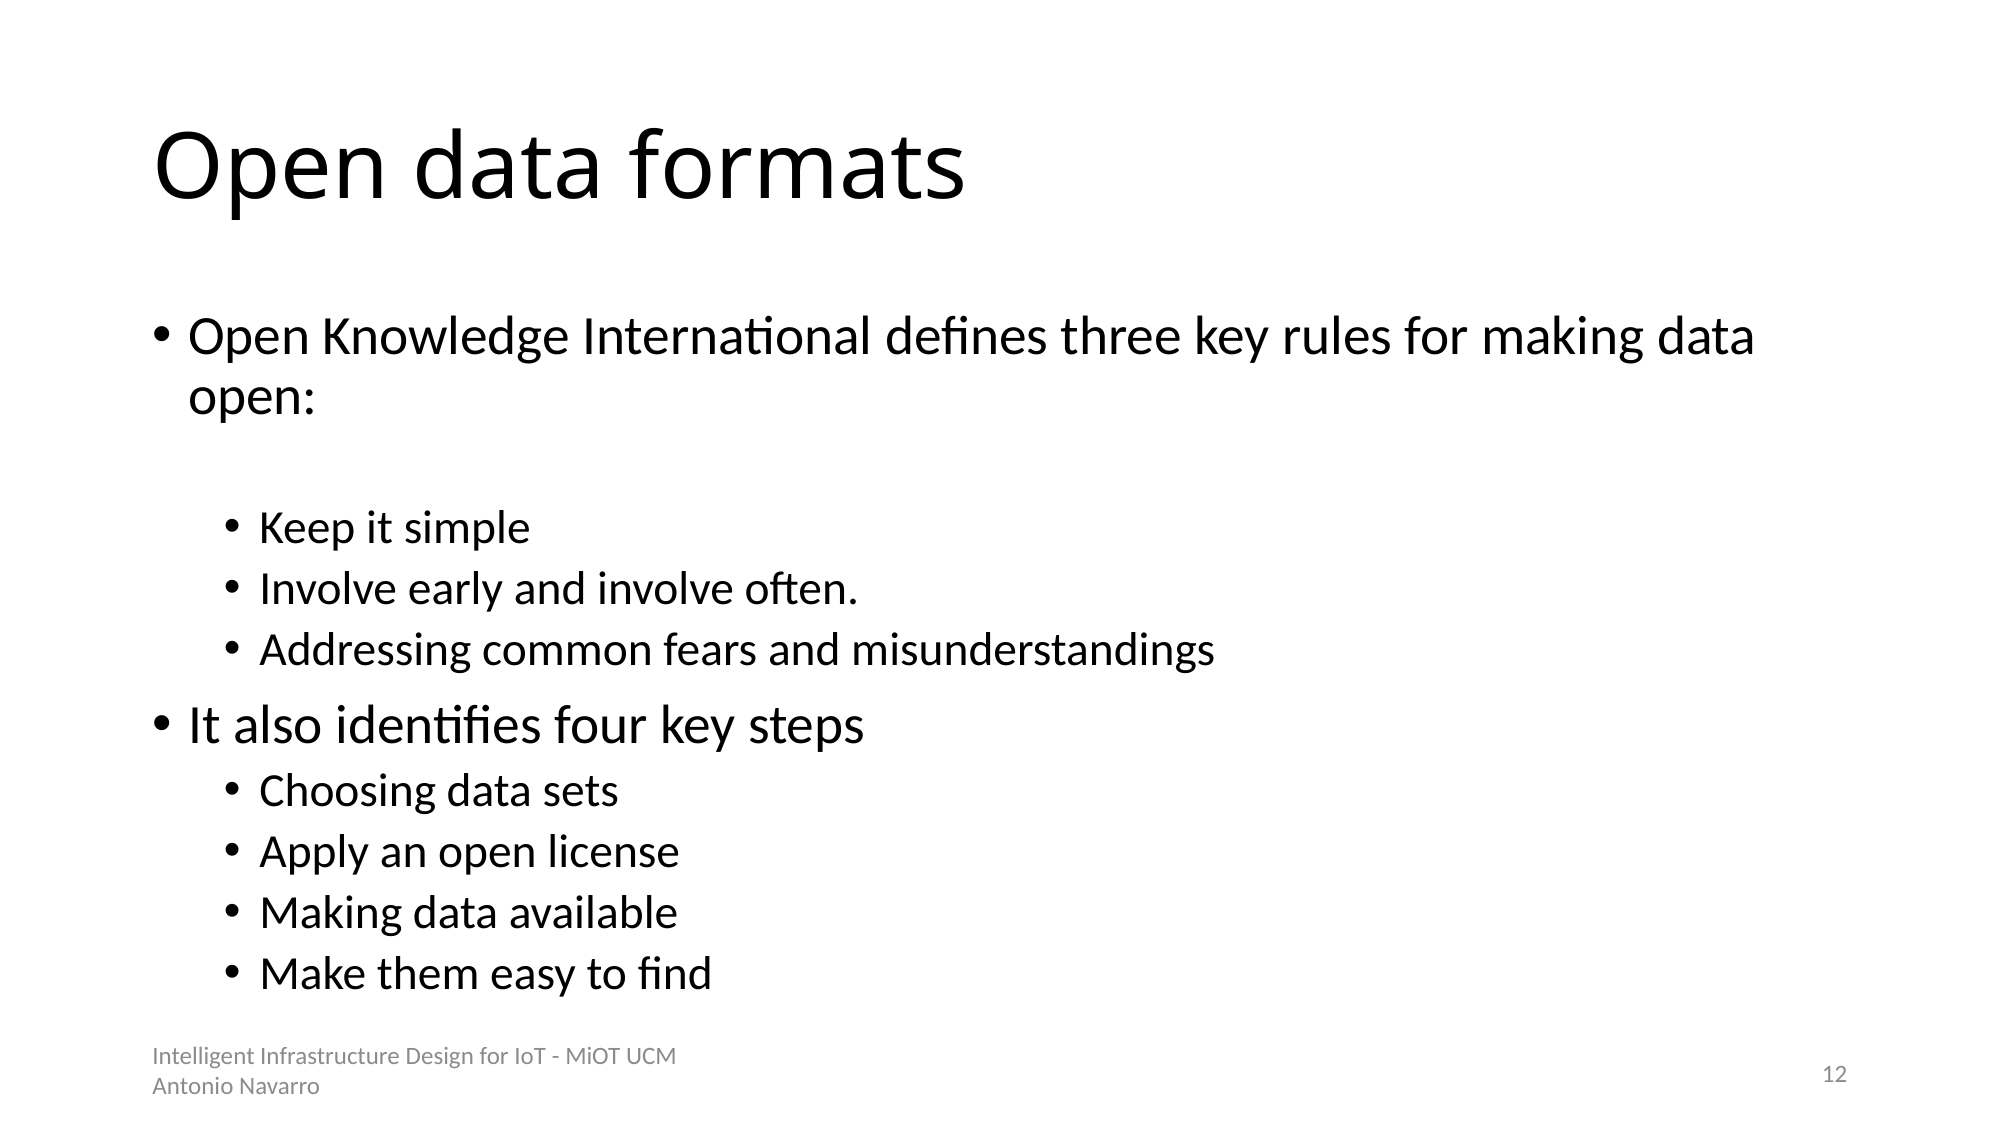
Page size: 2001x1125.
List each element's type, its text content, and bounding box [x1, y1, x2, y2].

list Open Knowledge International defines three key rules for making data open: Keep it simple Involve early and involve often. Addressing common fears and misunderstandings It also identifies four key steps Choosing data sets Apply an open license Making data available Make them easy to find [137, 299, 1863, 1014]
slide_number 11 [1412, 1042, 1863, 1103]
footer Intelligent Infrastructure Design for IoT - MiOT UCM Antonio Navarro [137, 1039, 813, 1100]
title Open data formats [137, 59, 1863, 278]
